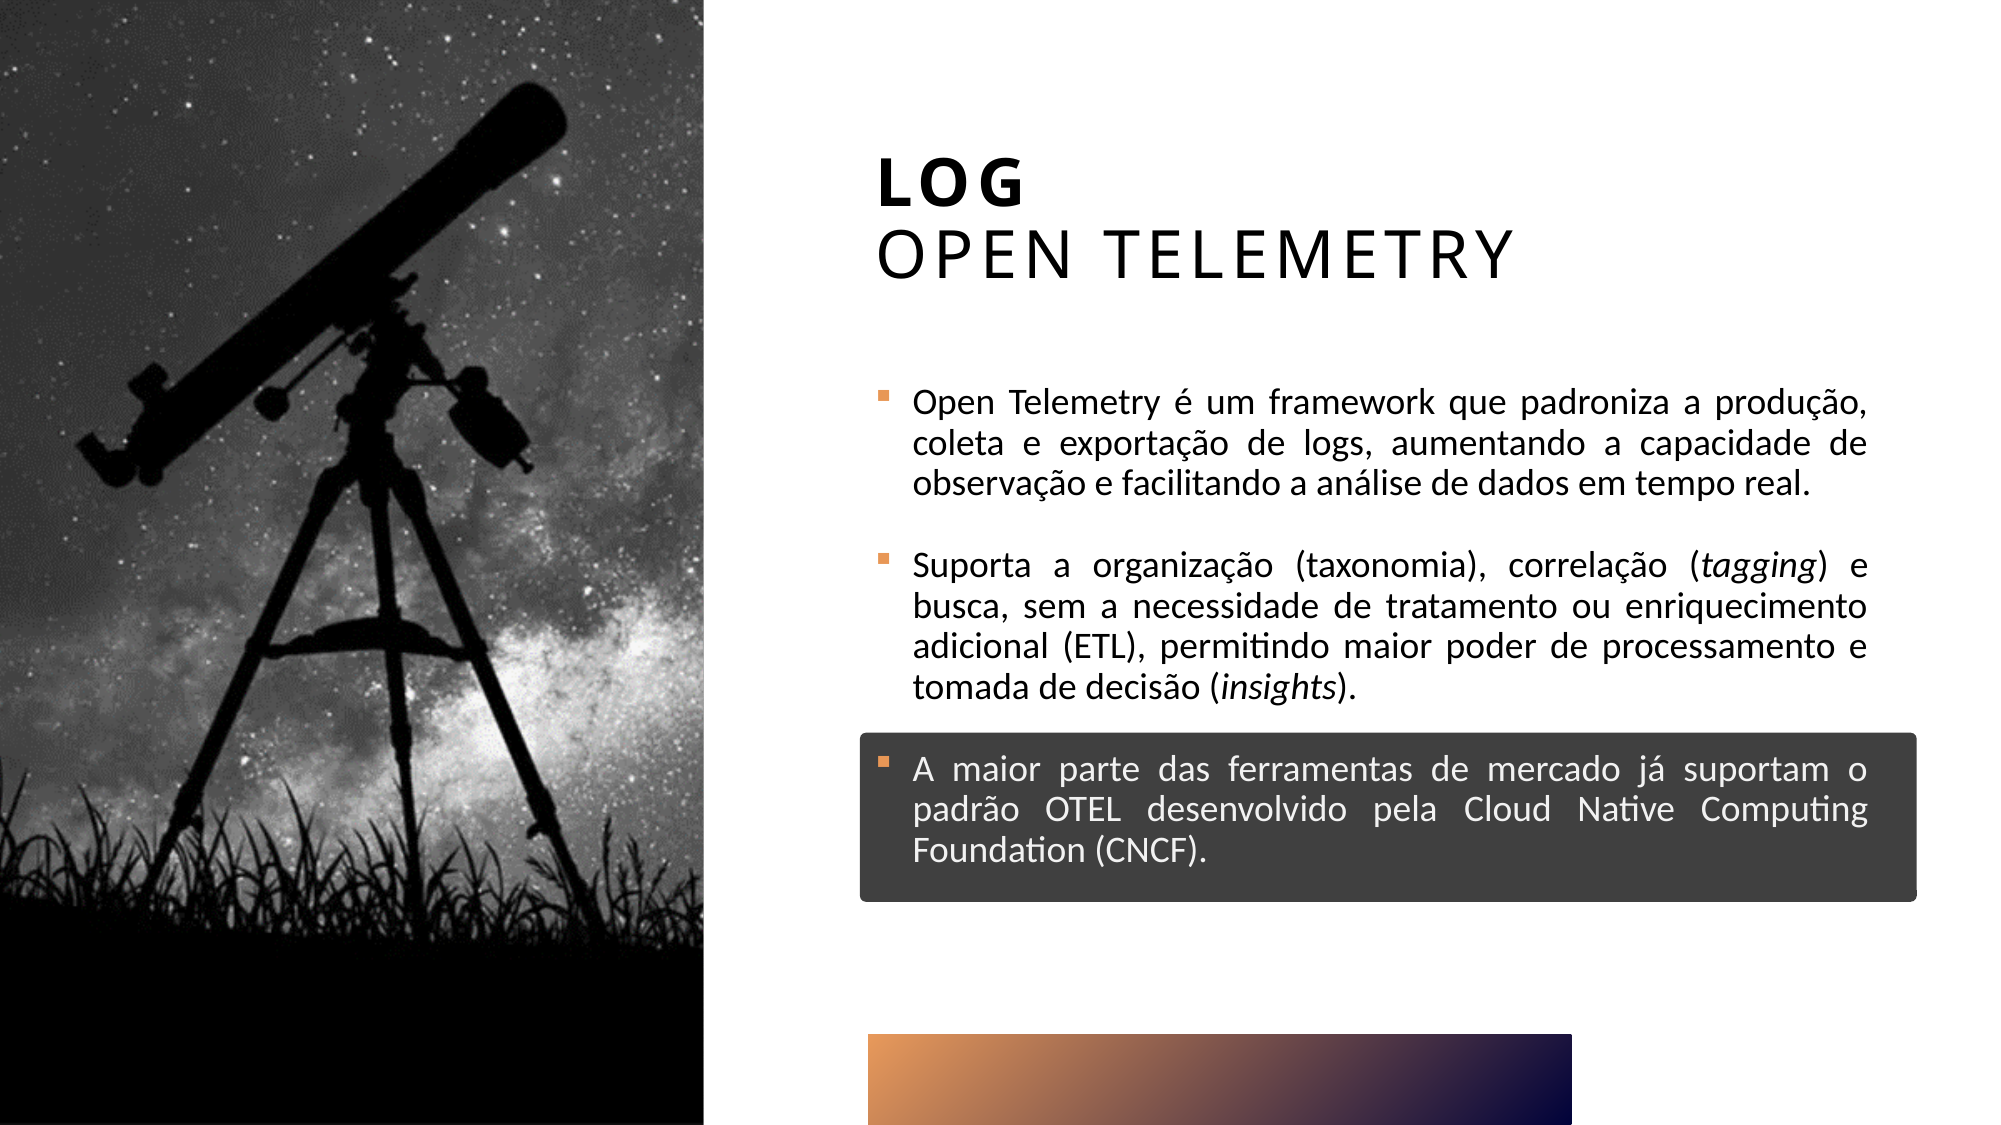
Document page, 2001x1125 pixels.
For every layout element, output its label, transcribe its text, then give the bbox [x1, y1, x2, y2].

picture [0, 0, 704, 1125]
text_box [1884, 731, 1919, 904]
title Log Open Telemetry [859, 76, 1884, 357]
list Open Telemetry é um framework que padroniza a produção, coleta e exportação de logs, aumentando a capacidade de observação e facilitando a análise de dados em tempo real. Suporta a organização (taxonomia), correlação (tagging) e busca, sem a necessidade de tratamento ou enriquecimento adicional (ETL), permitindo maior poder de processamento e tomada de decisão (insights). A maior parte das ferramentas de mercado já suportam o padrão OTEL desenvolvido pela Cloud Native Computing Foundation (CNCF). [859, 375, 1884, 945]
